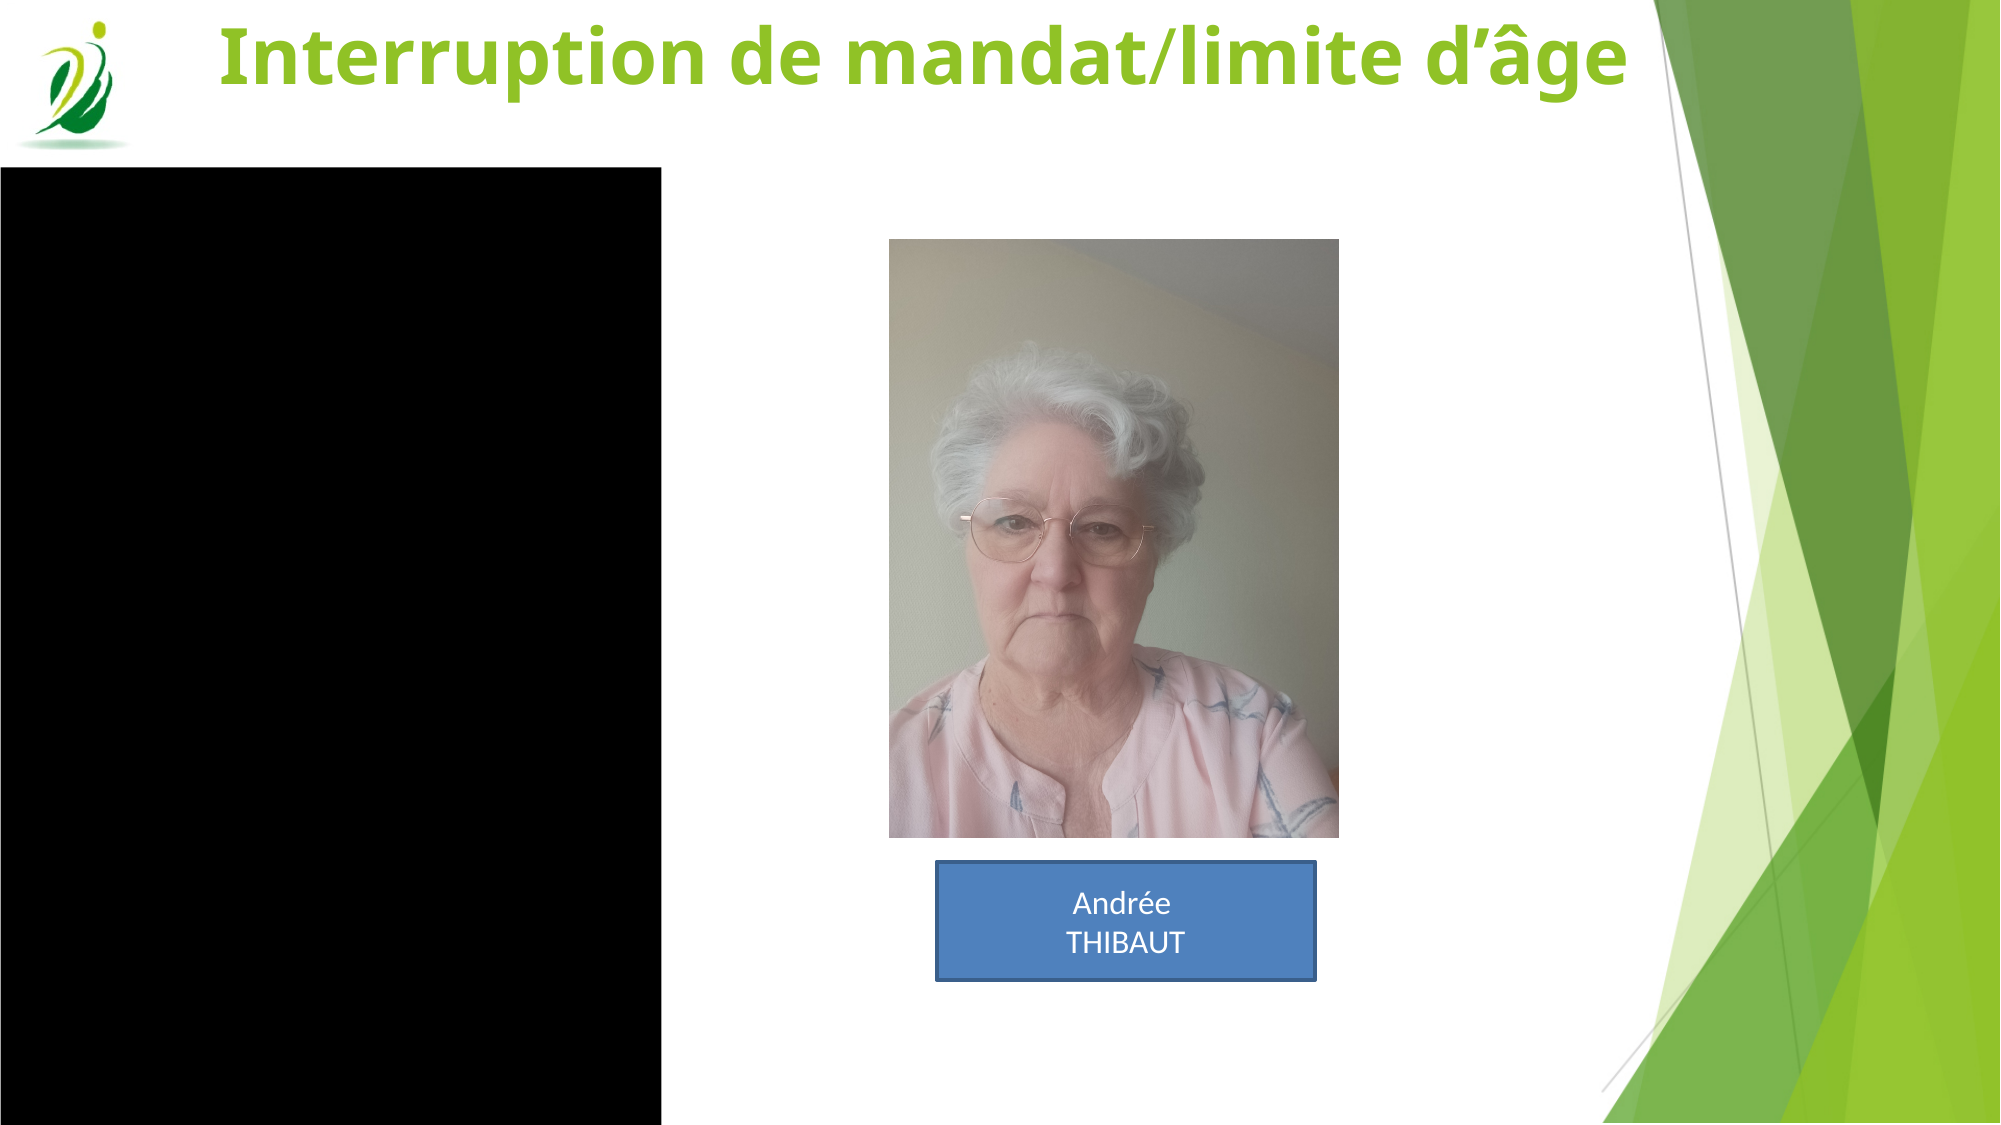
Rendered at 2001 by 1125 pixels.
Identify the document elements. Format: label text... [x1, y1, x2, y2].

text_box Andrée THIBAUT [935, 860, 1317, 982]
picture [7, 3, 138, 160]
text_box Interruption de mandat/limite d’âge [110, 0, 1587, 153]
picture [889, 239, 1339, 838]
picture [1591, 0, 2000, 1123]
text_box [0, 165, 664, 1125]
